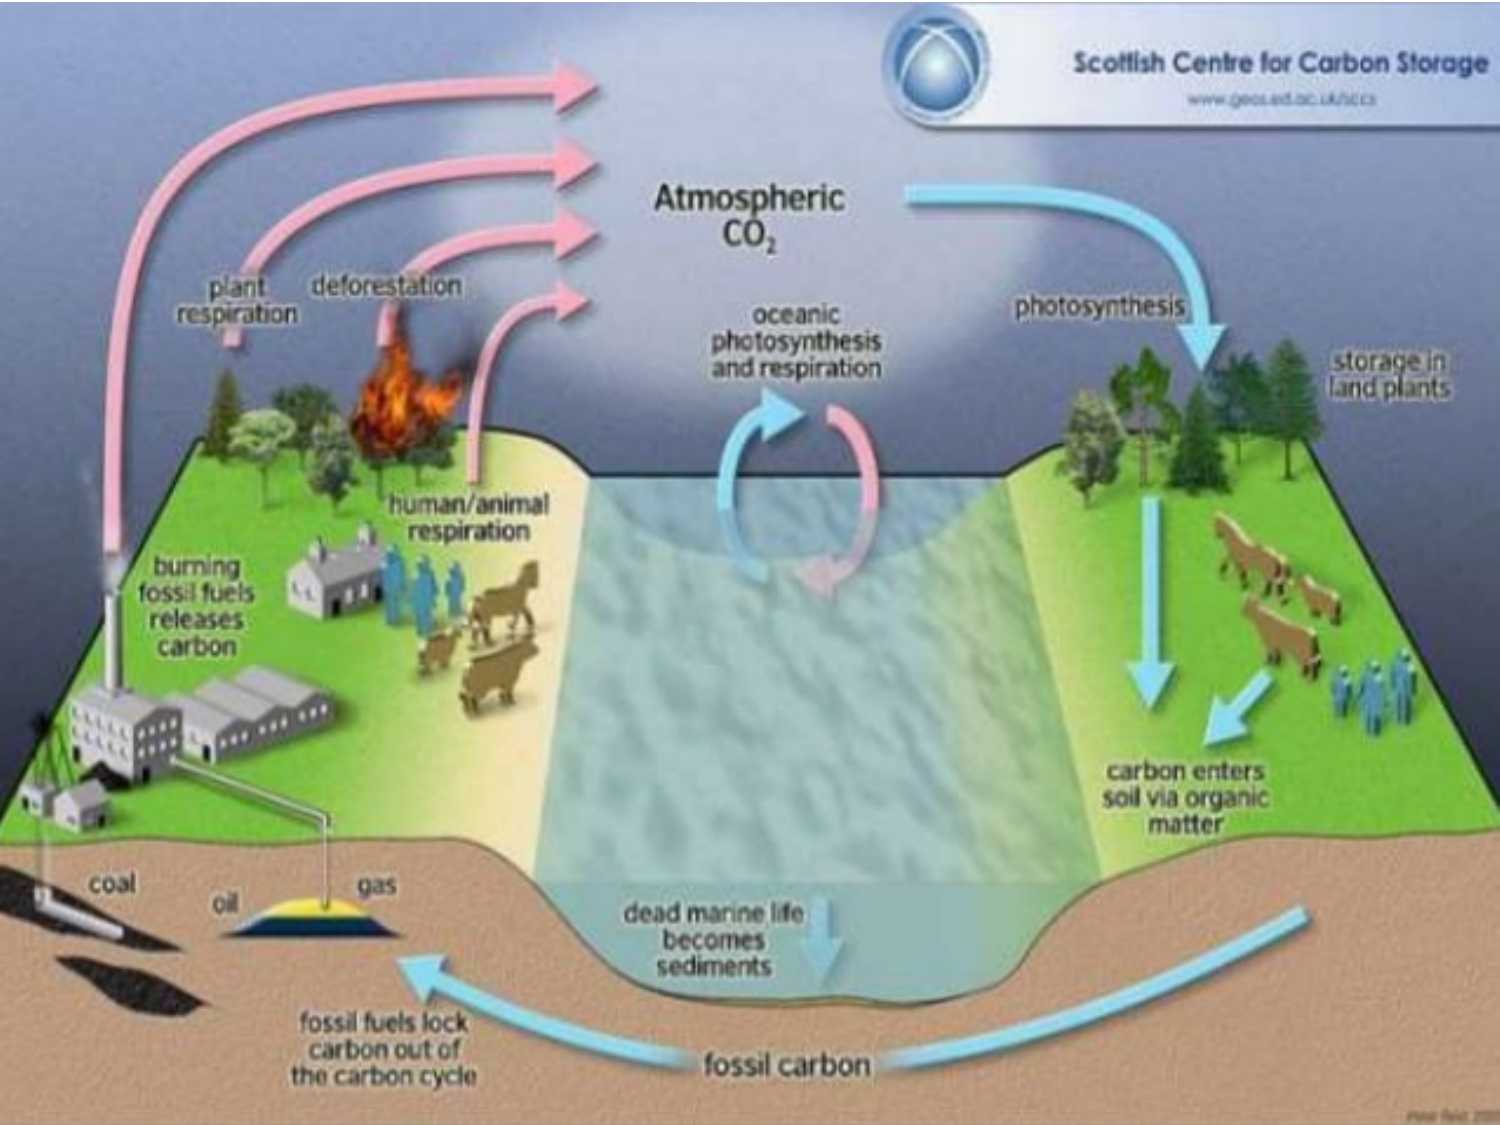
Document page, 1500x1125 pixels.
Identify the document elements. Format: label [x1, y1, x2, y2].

list [0, 2, 1500, 1125]
